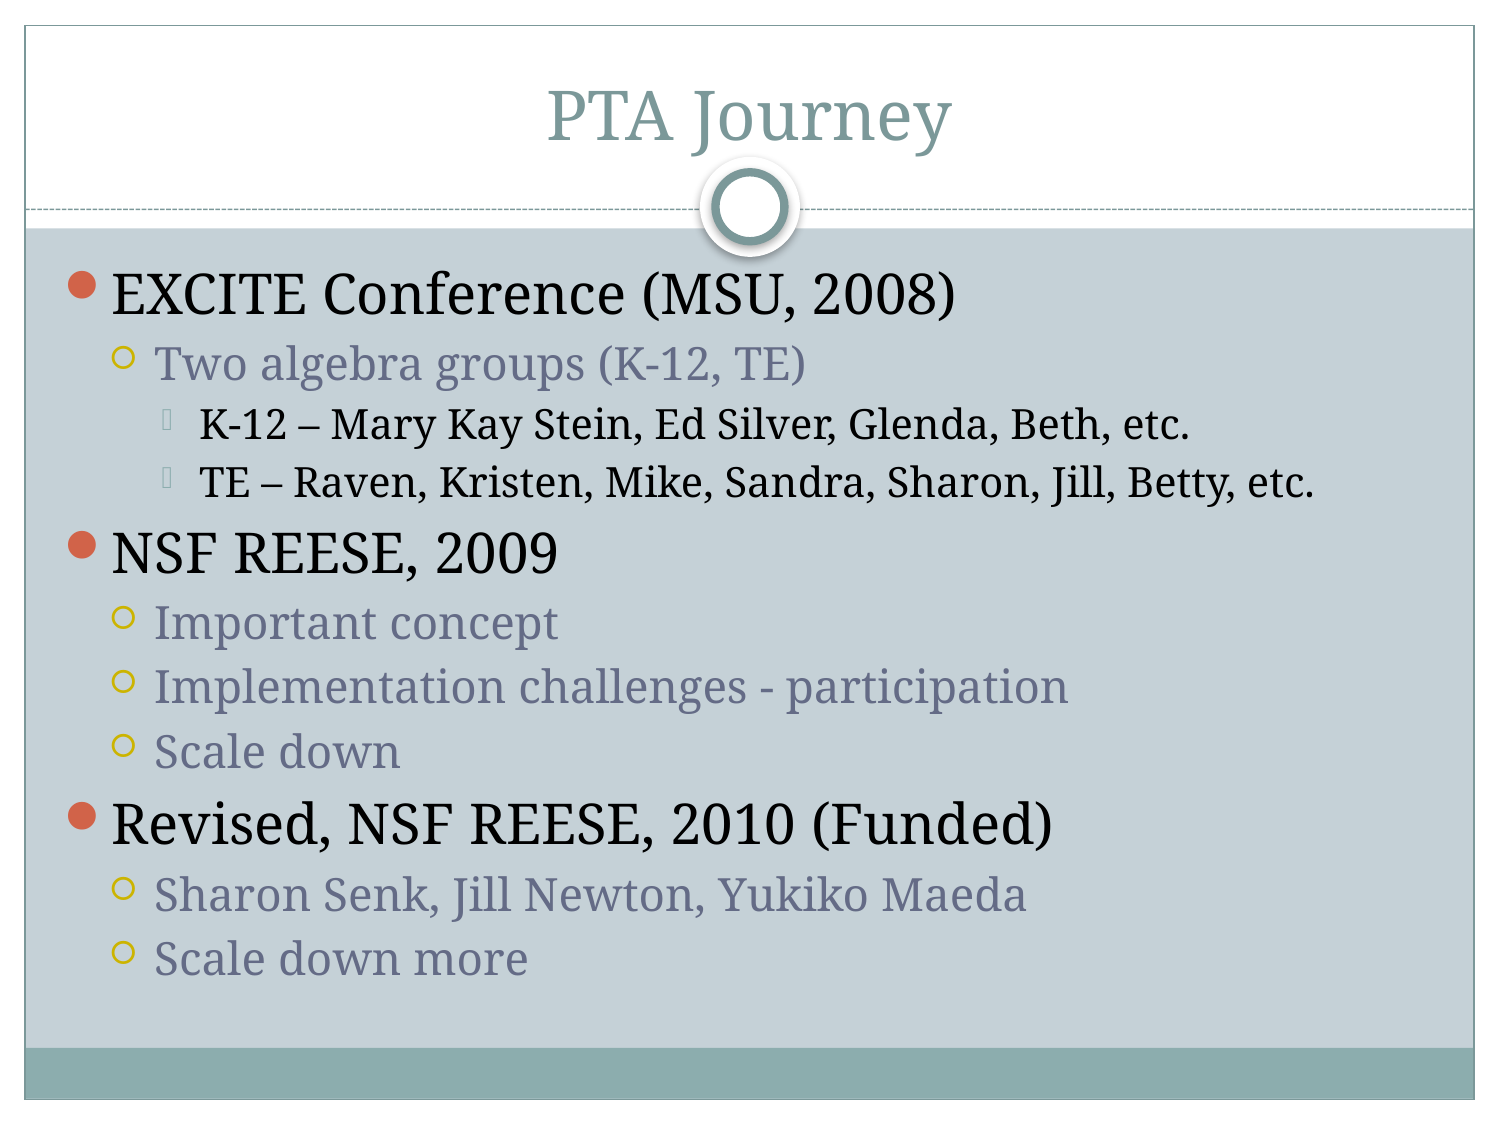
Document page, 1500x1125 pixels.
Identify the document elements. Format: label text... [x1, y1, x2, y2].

title PTA Journey [49, 37, 1450, 162]
list EXCITE Conference (MSU, 2008) Two algebra groups (K-12, TE) K-12 – Mary Kay Stein, Ed Silver, Glenda, Beth, etc. TE – Raven, Kristen, Mike, Sandra, Sharon, Jill, Betty, etc. NSF REESE, 2009 Important concept Implementation challenges - participation Scale down Revised, NSF REESE, 2010 (Funded) Sharon Senk, Jill Newton, Yukiko Maeda Scale down more [49, 250, 1445, 1001]
